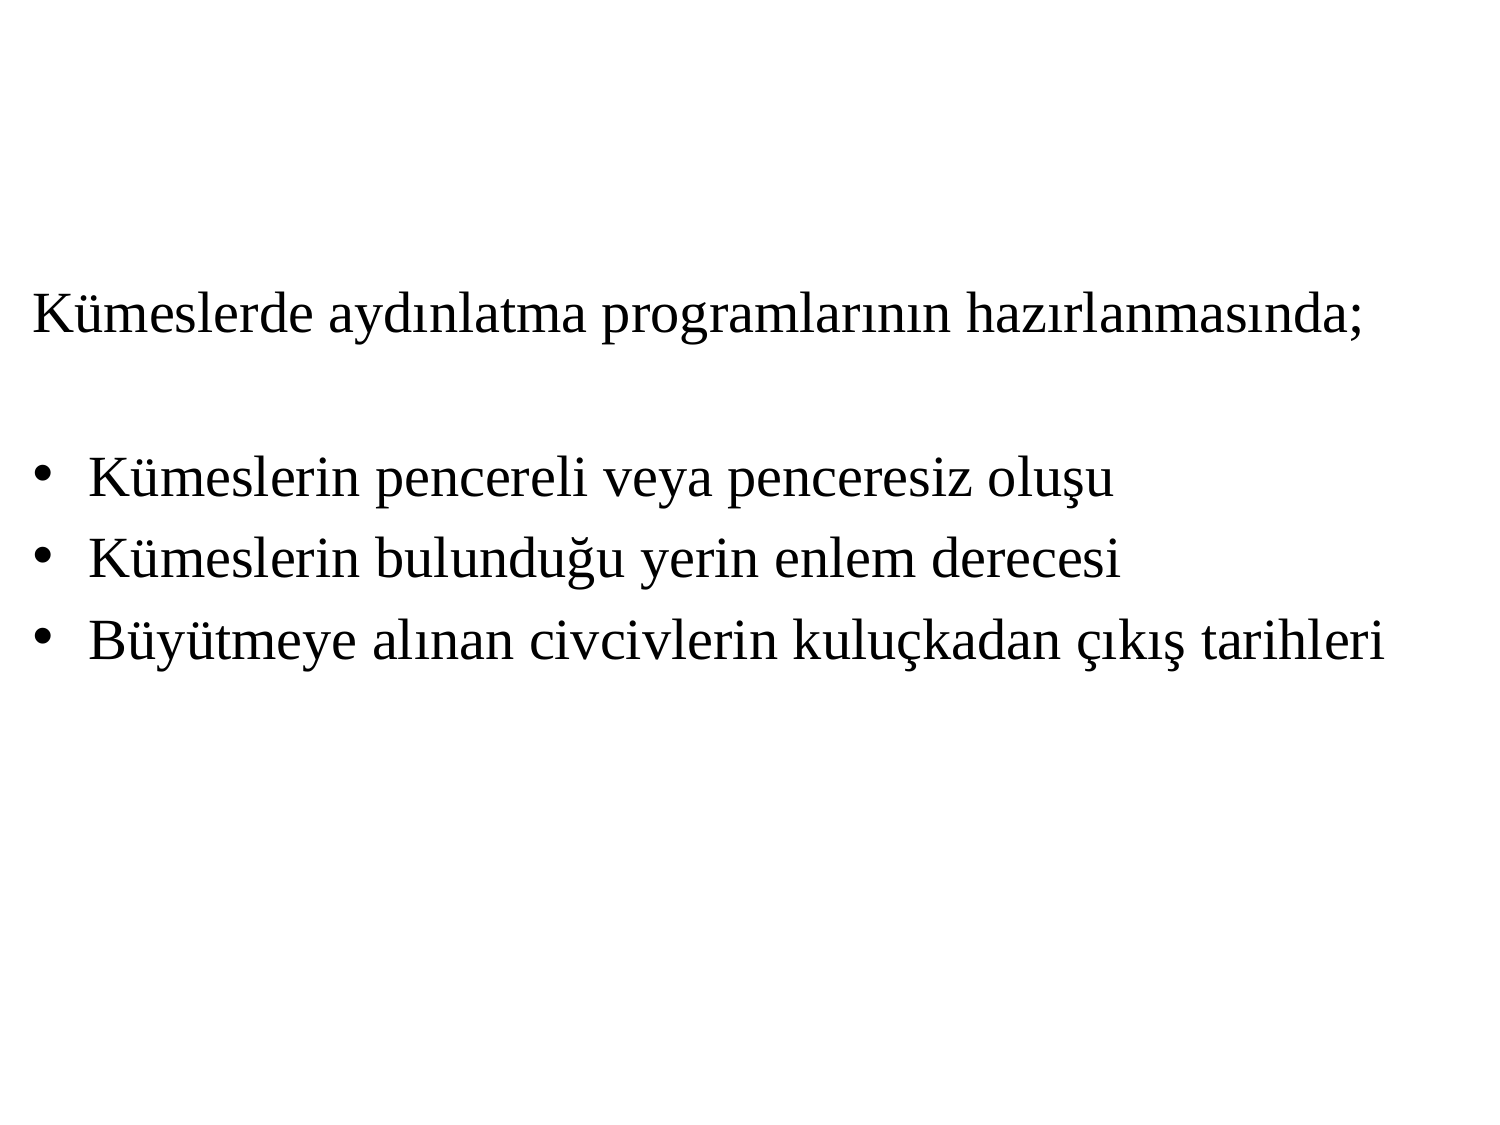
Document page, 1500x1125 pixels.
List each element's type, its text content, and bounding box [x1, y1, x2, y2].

list Kümeslerde aydınlatma programlarının hazırlanmasında; Kümeslerin pencereli veya penceresiz oluşu Kümeslerin bulunduğu yerin enlem derecesi Büyütmeye alınan civcivlerin kuluçkadan çıkış tarihleri [17, 267, 1459, 1038]
